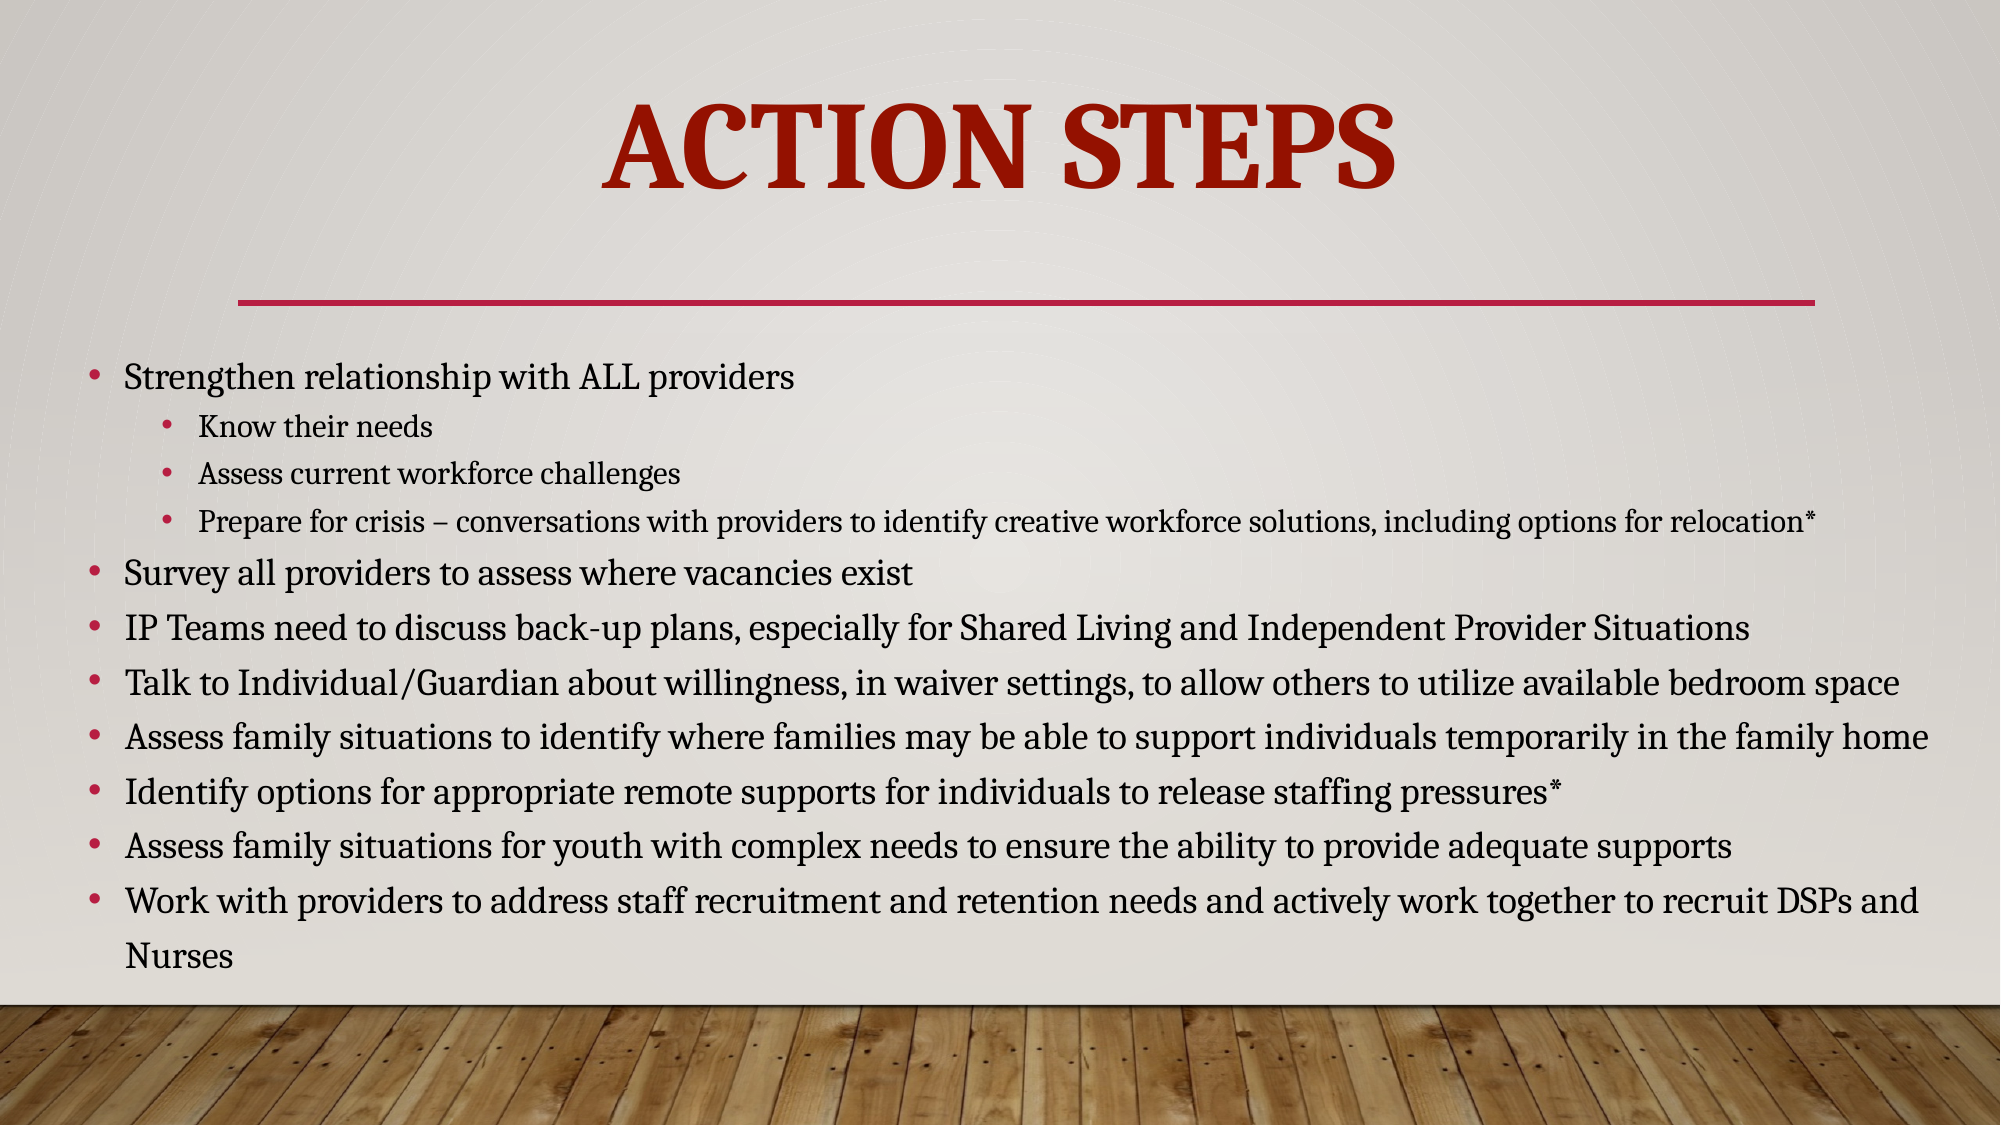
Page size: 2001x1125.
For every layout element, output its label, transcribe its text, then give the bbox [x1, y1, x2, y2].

title Action Steps [0, 73, 2000, 305]
picture [0, 1005, 2000, 1125]
list Strengthen relationship with ALL providers Know their needs Assess current workforce challenges Prepare for crisis – conversations with providers to identify creative workforce solutions, including options for relocation* Survey all providers to assess where vacancies exist IP Teams need to discuss back-up plans, especially for Shared Living and Independent Provider Situations Talk to Individual/Guardian about willingness, in waiver settings, to allow others to utilize available bedroom space Assess family situations to identify where families may be able to support individuals temporarily in the family home Identify options for appropriate remote supports for individuals to release staffing pressures* Assess family situations for youth with complex needs to ensure the ability to provide adequate supports Work with providers to address staff recruitment and retention needs and actively work together to recruit DSPs and Nurses [0, 293, 1967, 1017]
